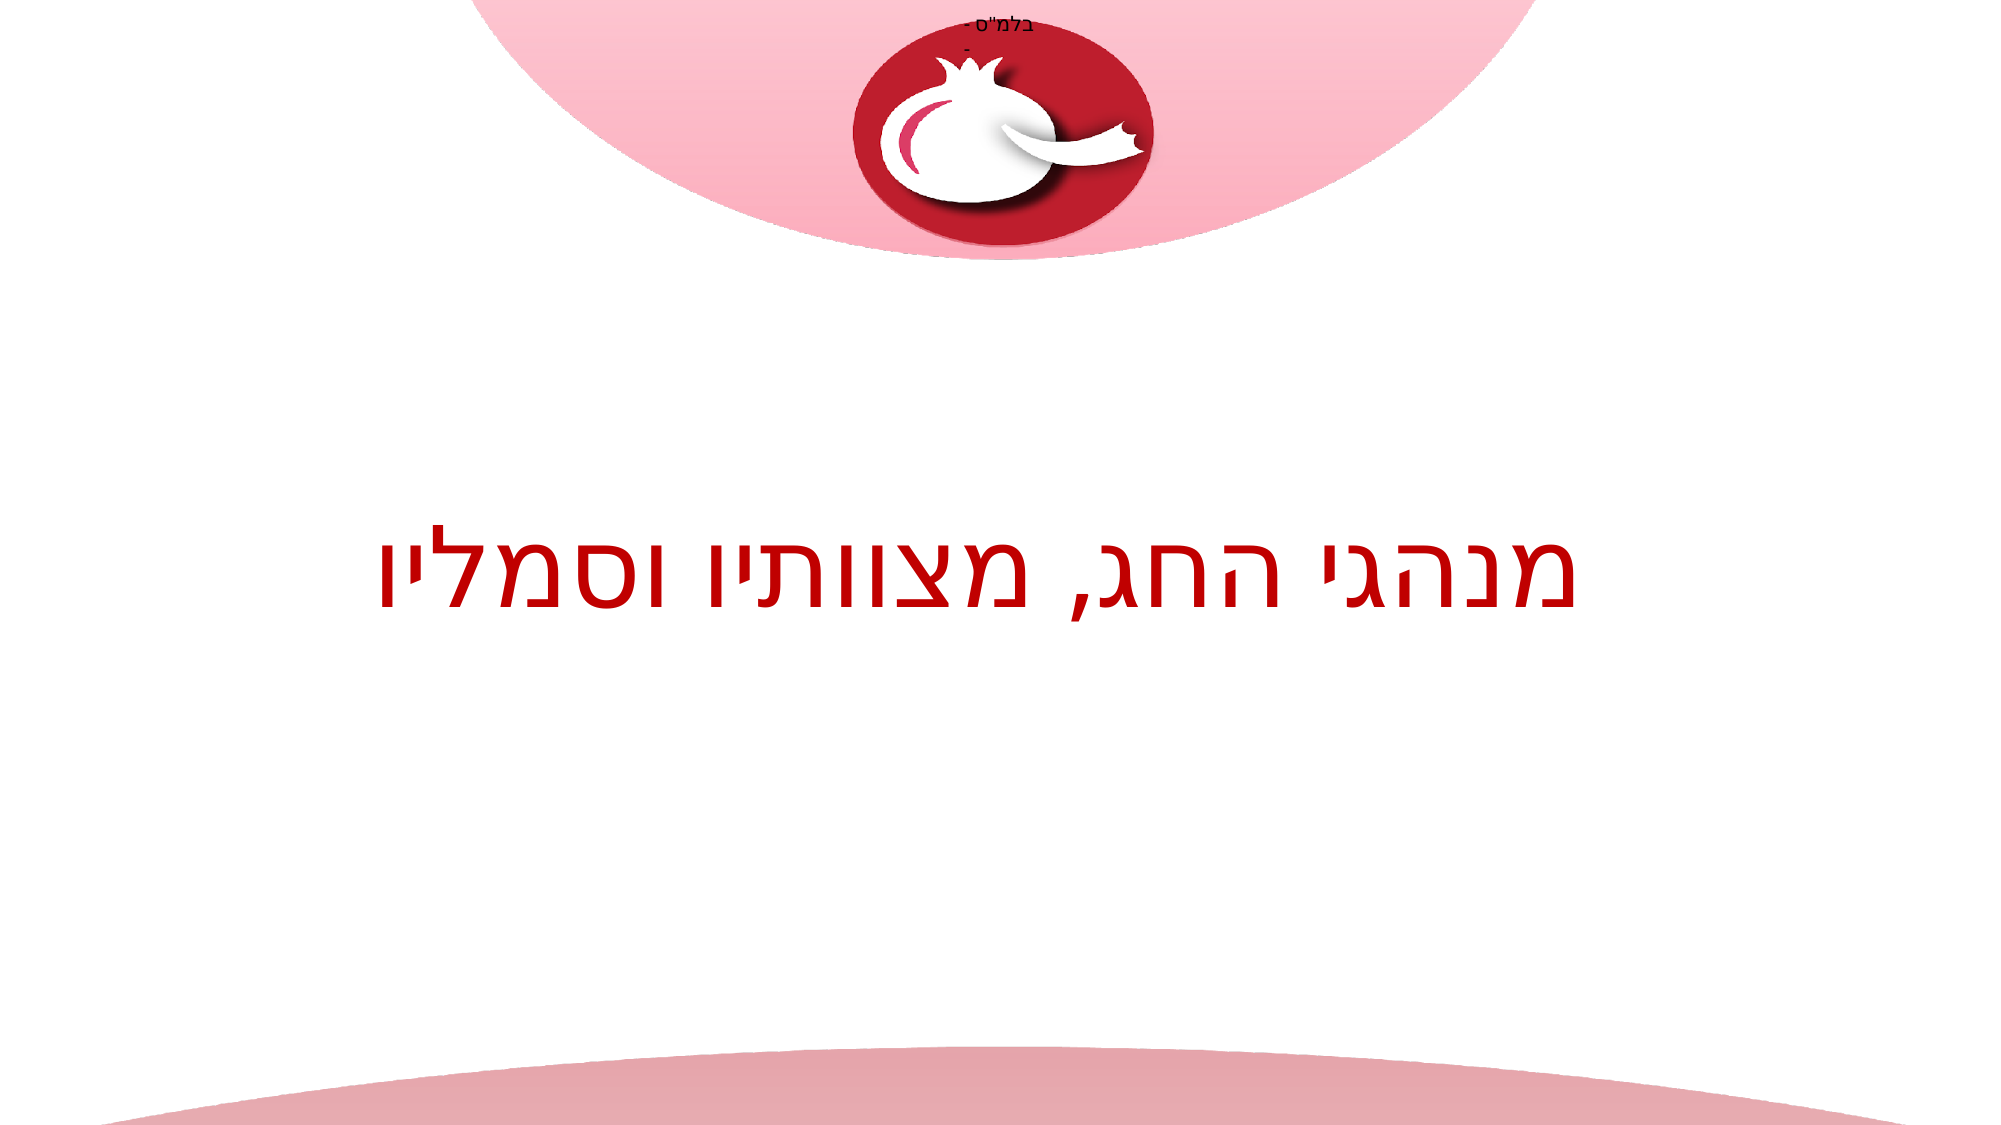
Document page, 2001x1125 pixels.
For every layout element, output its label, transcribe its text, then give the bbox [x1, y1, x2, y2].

picture [0, 0, 2001, 1125]
title מנהגי החג, מצוותיו וסמליו [350, 461, 1601, 680]
